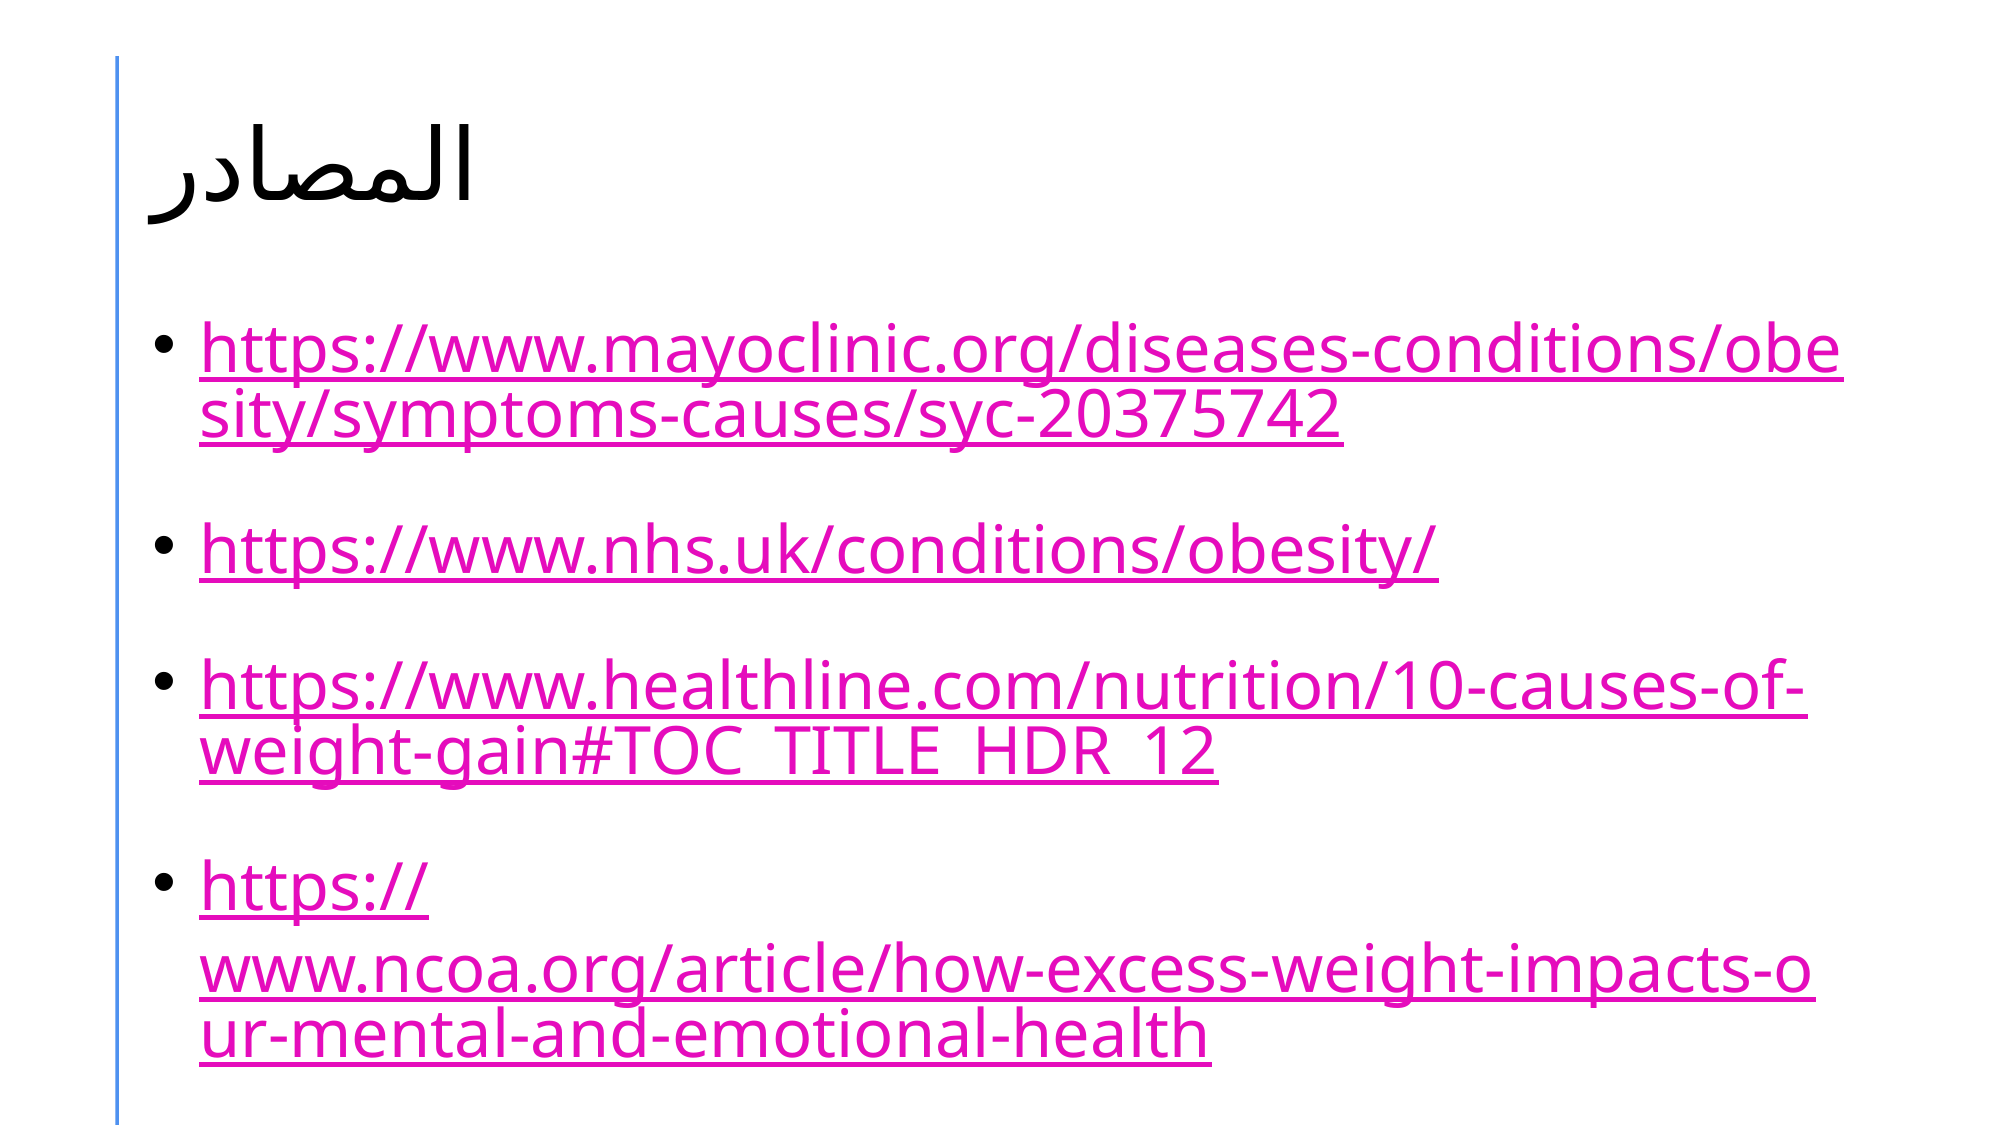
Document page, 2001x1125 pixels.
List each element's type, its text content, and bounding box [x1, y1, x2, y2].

list https://www.mayoclinic.org/diseases-conditions/obesity/symptoms-causes/syc-20375742 https://www.nhs.uk/conditions/obesity/ https://www.healthline.com/nutrition/10-causes-of-weight-gain#TOC_TITLE_HDR_12 https://www.ncoa.org/article/how-excess-weight-impacts-our-mental-and-emotional-health [137, 299, 1863, 1014]
title المصادر [137, 59, 1863, 278]
